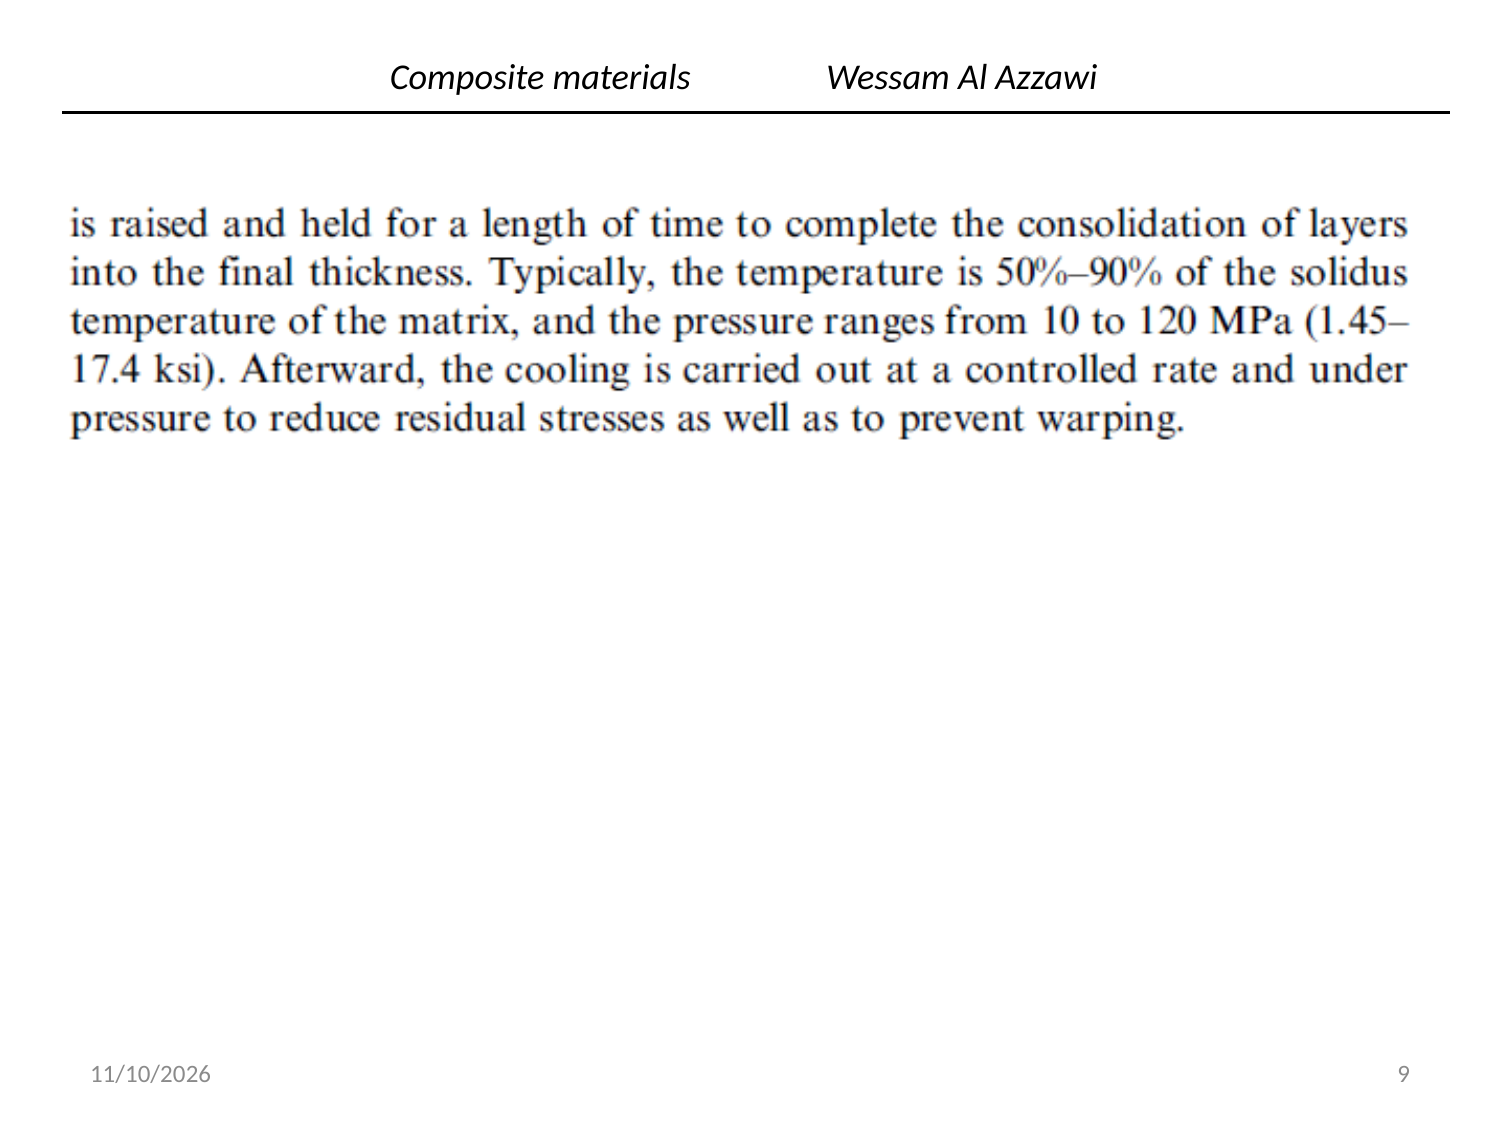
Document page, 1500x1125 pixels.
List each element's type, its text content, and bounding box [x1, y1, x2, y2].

title Composite materials Wessam Al Azzawi [24, 24, 1463, 125]
picture [62, 199, 1415, 442]
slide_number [75, 1042, 425, 1103]
slide_number 9 [1074, 1042, 1425, 1103]
